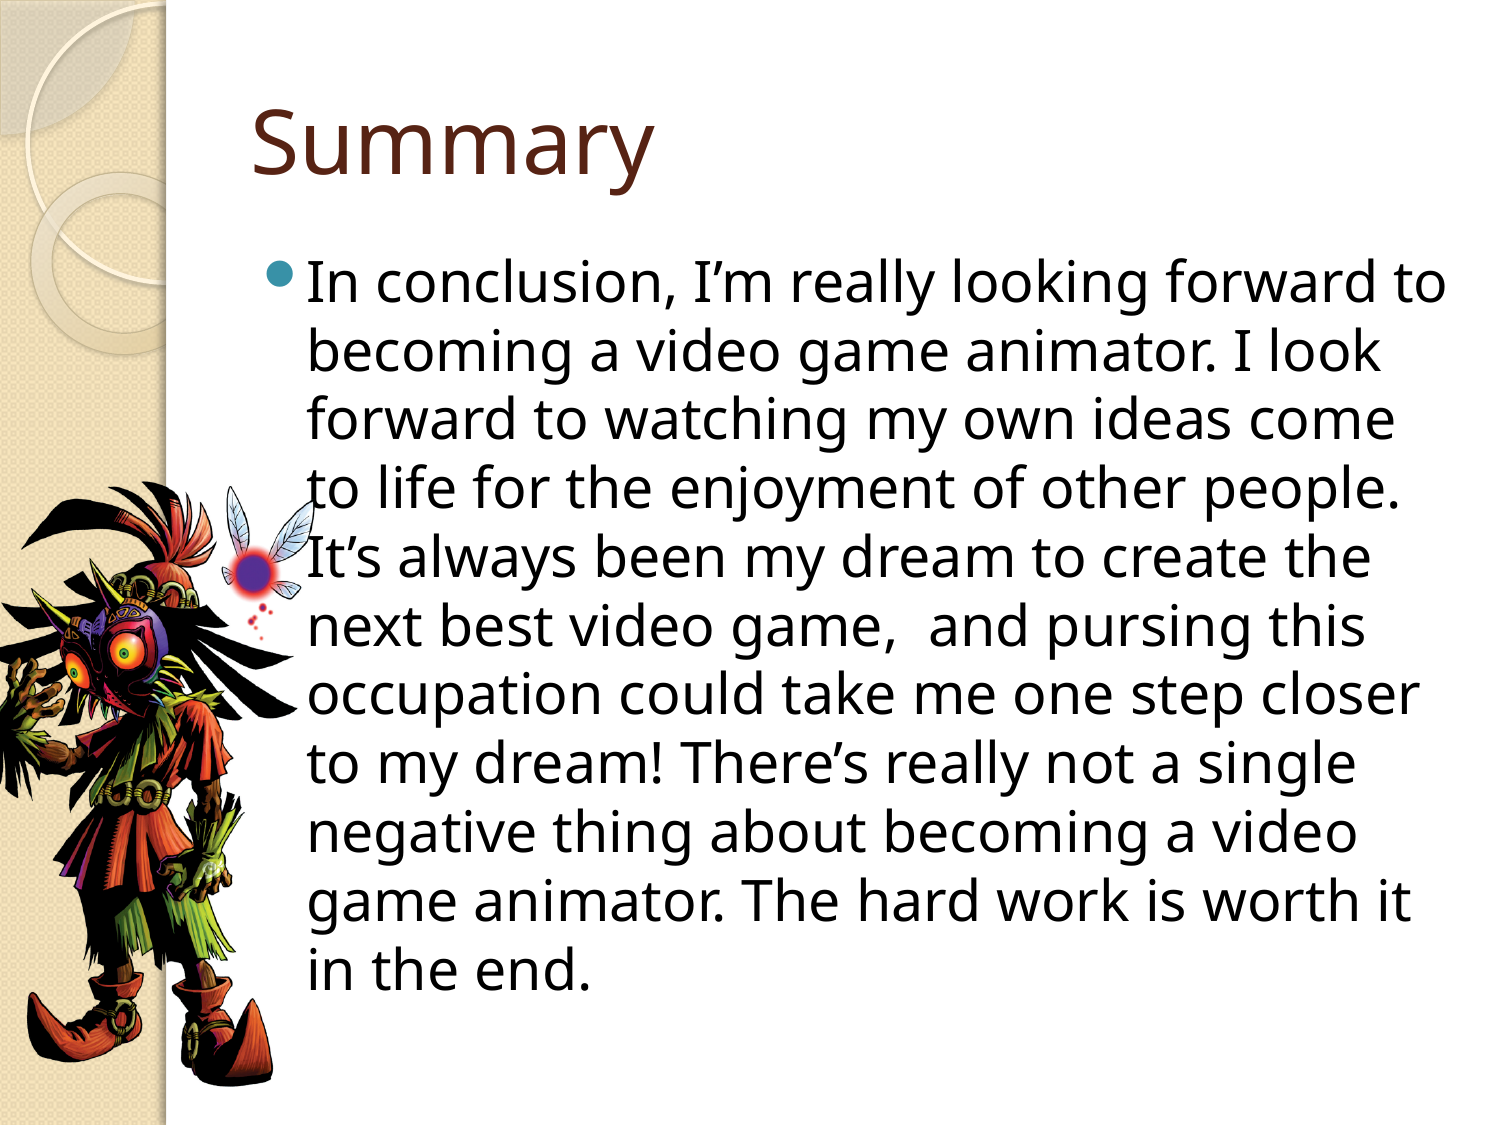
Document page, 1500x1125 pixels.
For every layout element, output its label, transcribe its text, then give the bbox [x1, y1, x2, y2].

title Summary [235, 45, 1466, 233]
list In conclusion, I’m really looking forward to becoming a video game animator. I look forward to watching my own ideas come to life for the enjoyment of other people. It’s always been my dream to create the next best video game, and pursing this occupation could take me one step closer to my dream! There’s really not a single negative thing about becoming a video game animator. The hard work is worth it in the end. [235, 237, 1466, 1025]
picture [0, 474, 326, 1093]
